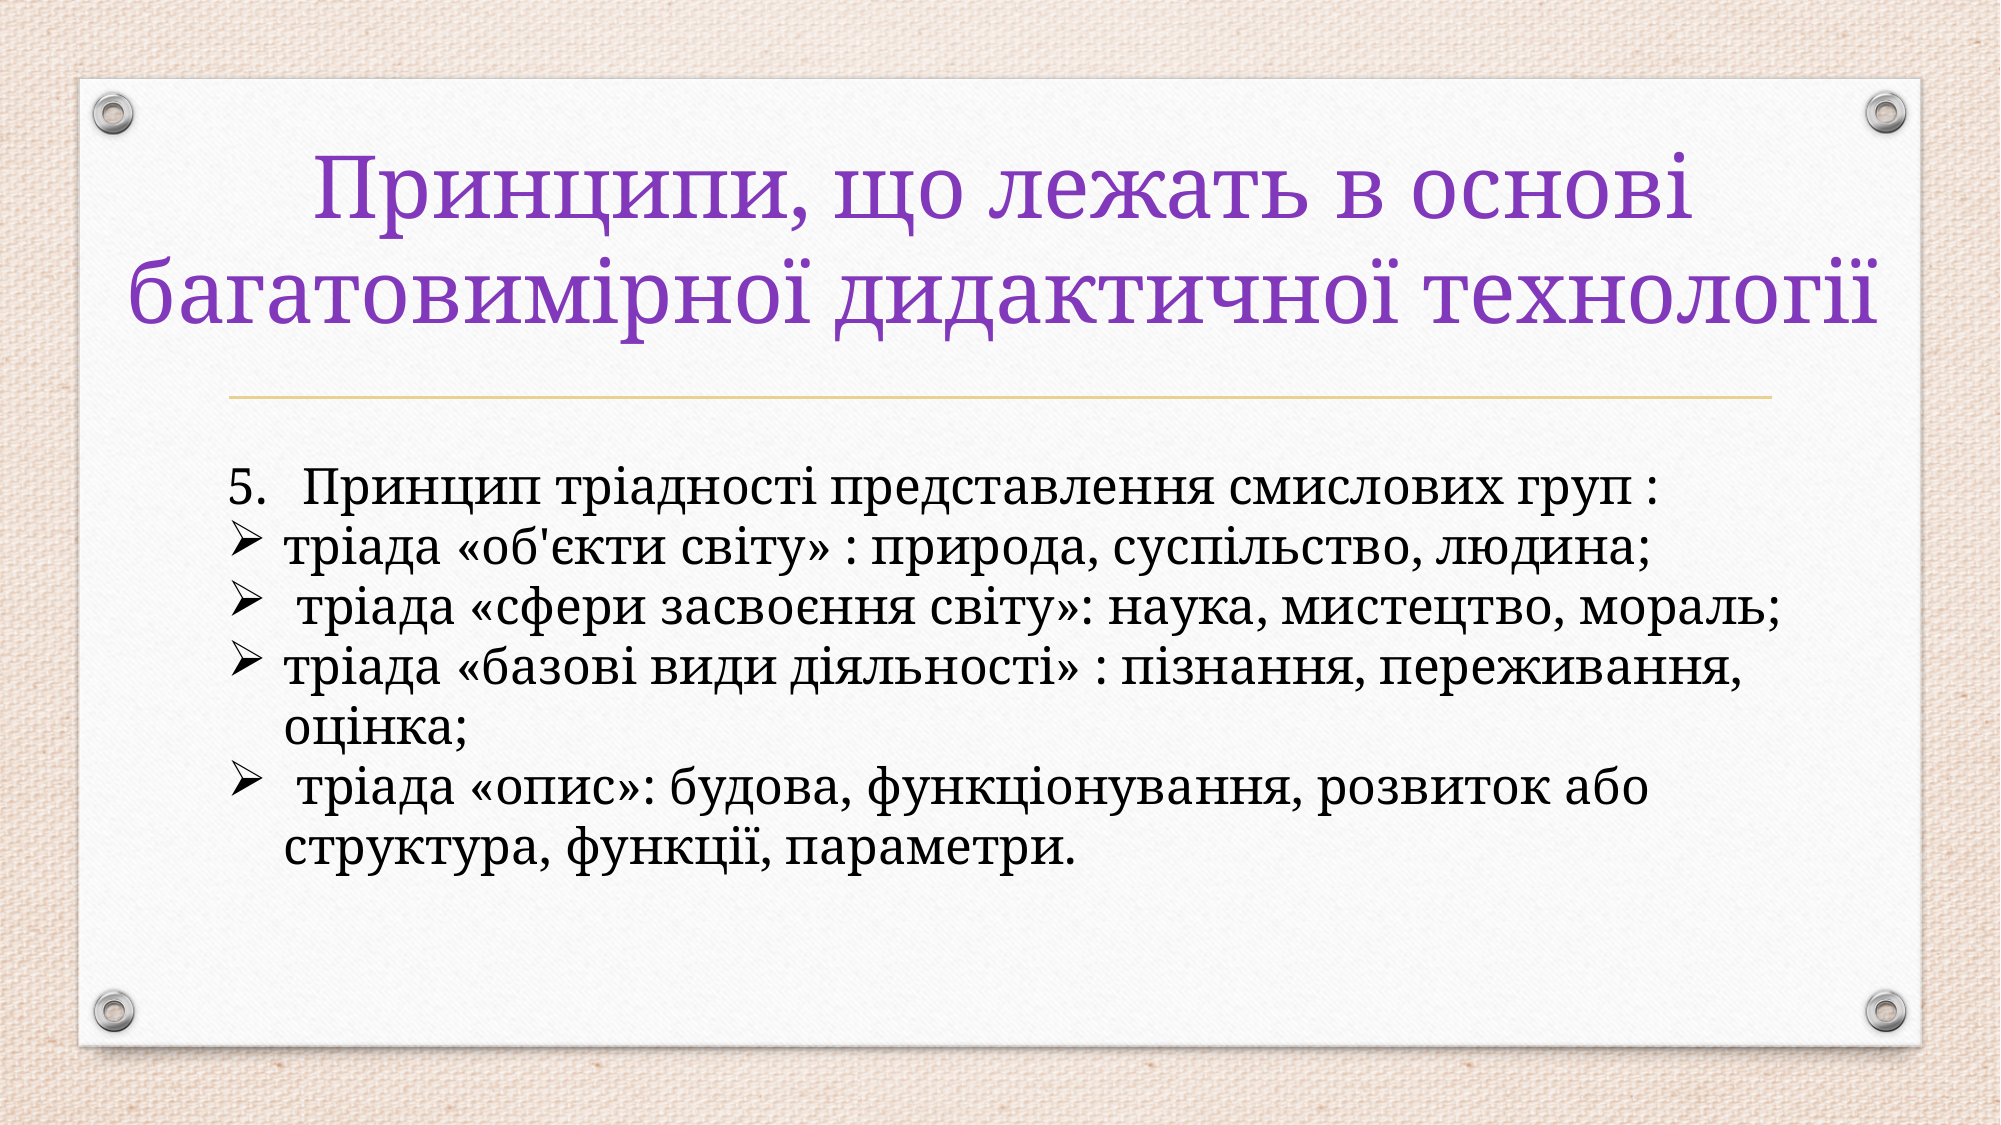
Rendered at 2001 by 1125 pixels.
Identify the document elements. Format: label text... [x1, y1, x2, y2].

title Принципи, що лежать в основі багатовимірної дидактичної технології [81, 77, 1925, 396]
picture [0, 0, 2000, 1125]
text_box Принцип тріадності представлення смислових груп : тріада «об'єкти світу» : природа, суспільство, людина; тріада «сфери засвоєння світу»: наука, мистецтво, мораль; тріада «базові види діяльності» : пізнання, переживання, оцінка; тріада «опис»: будова, функціонування, розвиток або структура, функції, параметри. [212, 447, 1843, 882]
